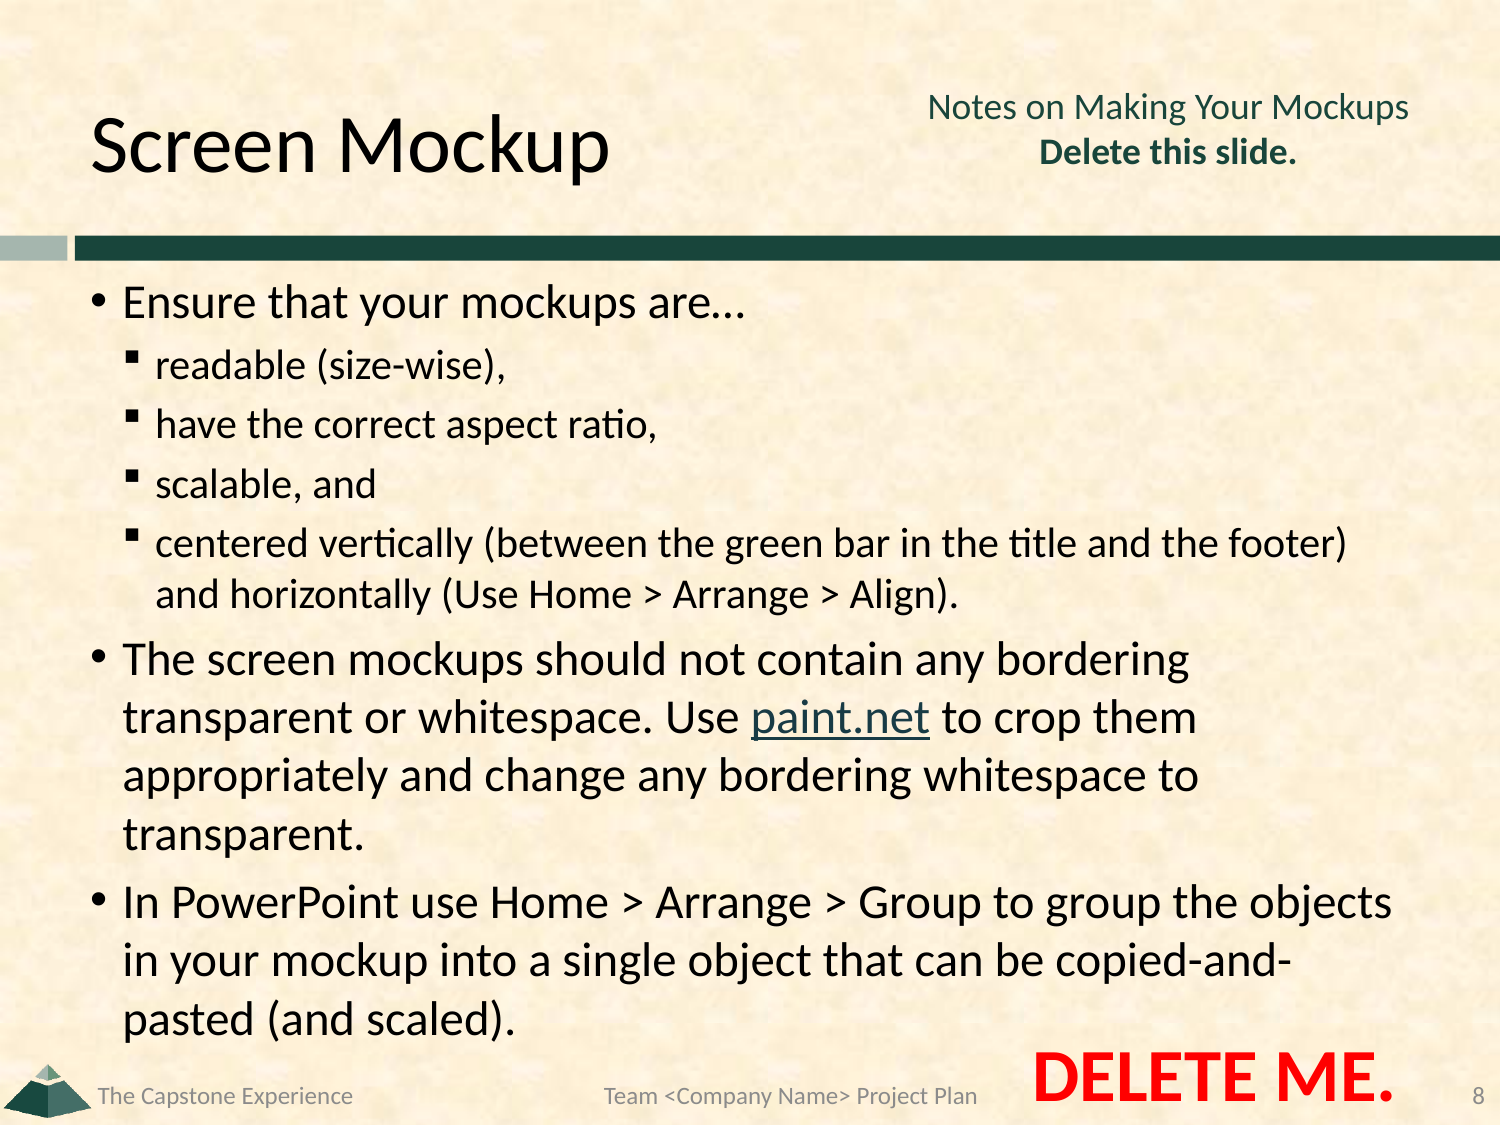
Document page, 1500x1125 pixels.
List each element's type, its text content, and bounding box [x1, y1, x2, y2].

footer Team <Company Name> Project Plan [425, 1065, 1149, 1125]
slide_number The Capstone Experience [75, 1065, 425, 1125]
list Ensure that your mockups are… readable (size-wise), have the correct aspect ratio, scalable, and centered vertically (between the green bar in the title and the footer) and horizontally (Use Home > Arrange > Align). The screen mockups should not contain any bordering transparent or whitespace. Use paint.net to crop them appropriately and change any bordering whitespace to transparent. In PowerPoint use Home > Arrange > Group to group the objects in your mockup into a single object that can be copied-and-pasted (and scaled). [75, 262, 1425, 1063]
text_box Notes on Making Your Mockups Delete this slide. [899, 74, 1438, 180]
slide_number 8 [1149, 1065, 1500, 1125]
picture [0, 0, 1500, 1125]
text_box DELETE ME. [1017, 1018, 1425, 1124]
title Screen Mockup [75, 45, 1425, 233]
